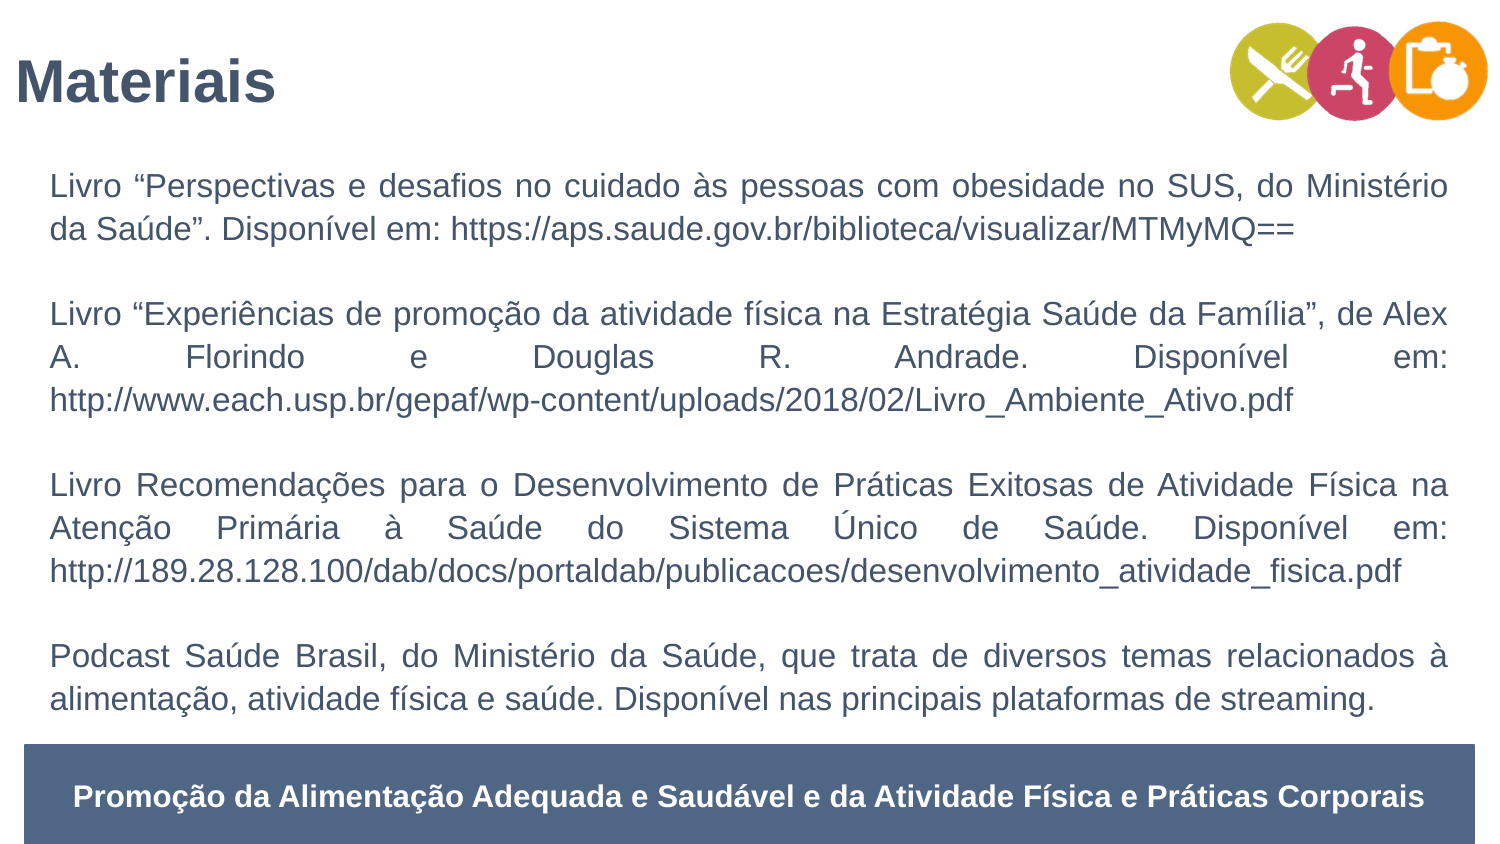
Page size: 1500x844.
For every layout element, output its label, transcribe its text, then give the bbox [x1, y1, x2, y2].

text_box Livro “Perspectivas e desafios no cuidado às pessoas com obesidade no SUS, do Ministério da Saúde”. Disponível em: https://aps.saude.gov.br/biblioteca/visualizar/MTMyMQ== Livro “Experiências de promoção da atividade física na Estratégia Saúde da Família”, de Alex A. Florindo e Douglas R. Andrade. Disponível em: http://www.each.usp.br/gepaf/wp-content/uploads/2018/02/Livro_Ambiente_Ativo.pdf Livro Recomendações para o Desenvolvimento de Práticas Exitosas de Atividade Física na Atenção Primária à Saúde do Sistema Único de Saúde. Disponível em: http://189.28.128.100/dab/docs/portaldab/publicacoes/desenvolvimento_atividade_fisica.pdf Podcast Saúde Brasil, do Ministério da Saúde, que trata de diversos temas relacionados à alimentação, atividade física e saúde. Disponível nas principais plataformas de streaming. [34, 146, 1466, 732]
picture [24, 744, 1475, 844]
picture [1221, 15, 1499, 128]
text_box Materiais [0, 15, 1136, 128]
